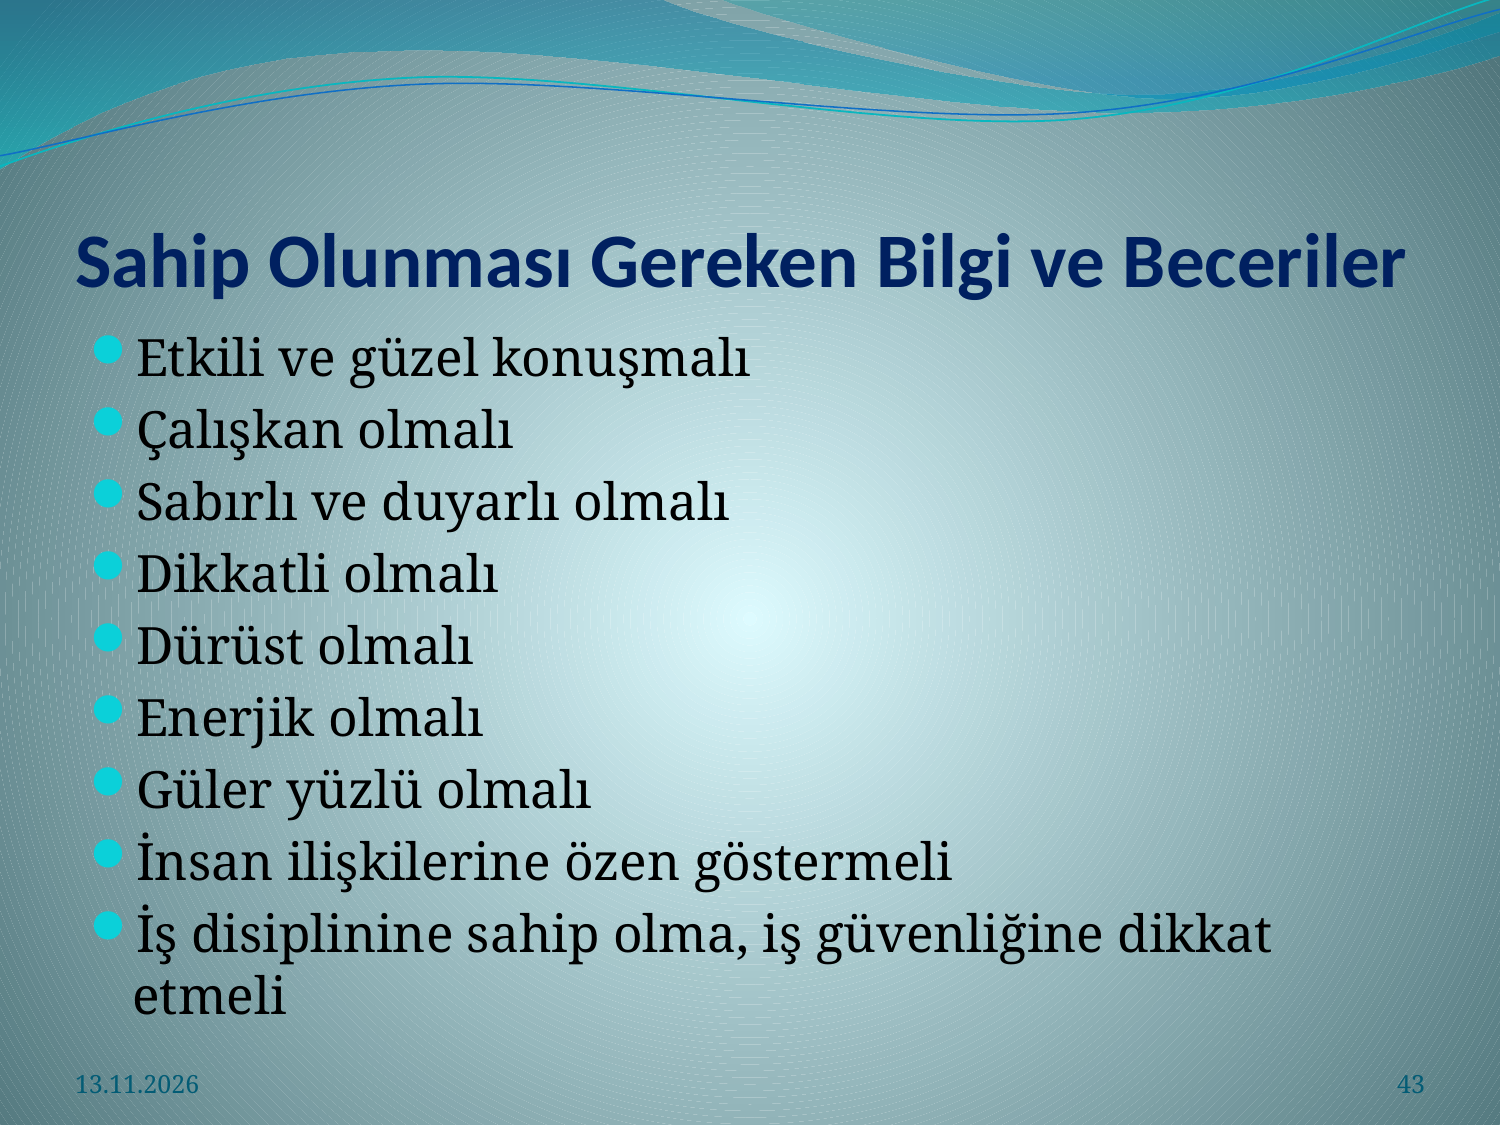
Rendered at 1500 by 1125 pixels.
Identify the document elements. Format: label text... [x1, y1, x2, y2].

slide_number 43 [1299, 1042, 1425, 1103]
title Sahip Olunması Gereken Bilgi ve Beceriler [75, 115, 1425, 303]
list Etkili ve güzel konuşmalı Çalışkan olmalı Sabırlı ve duyarlı olmalı Dikkatli olmalı Dürüst olmalı Enerjik olmalı Güler yüzlü olmalı İnsan ilişkilerine özen göstermeli İş disiplinine sahip olma, iş güvenliğine dikkat etmeli [75, 317, 1425, 1038]
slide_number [75, 1042, 425, 1103]
